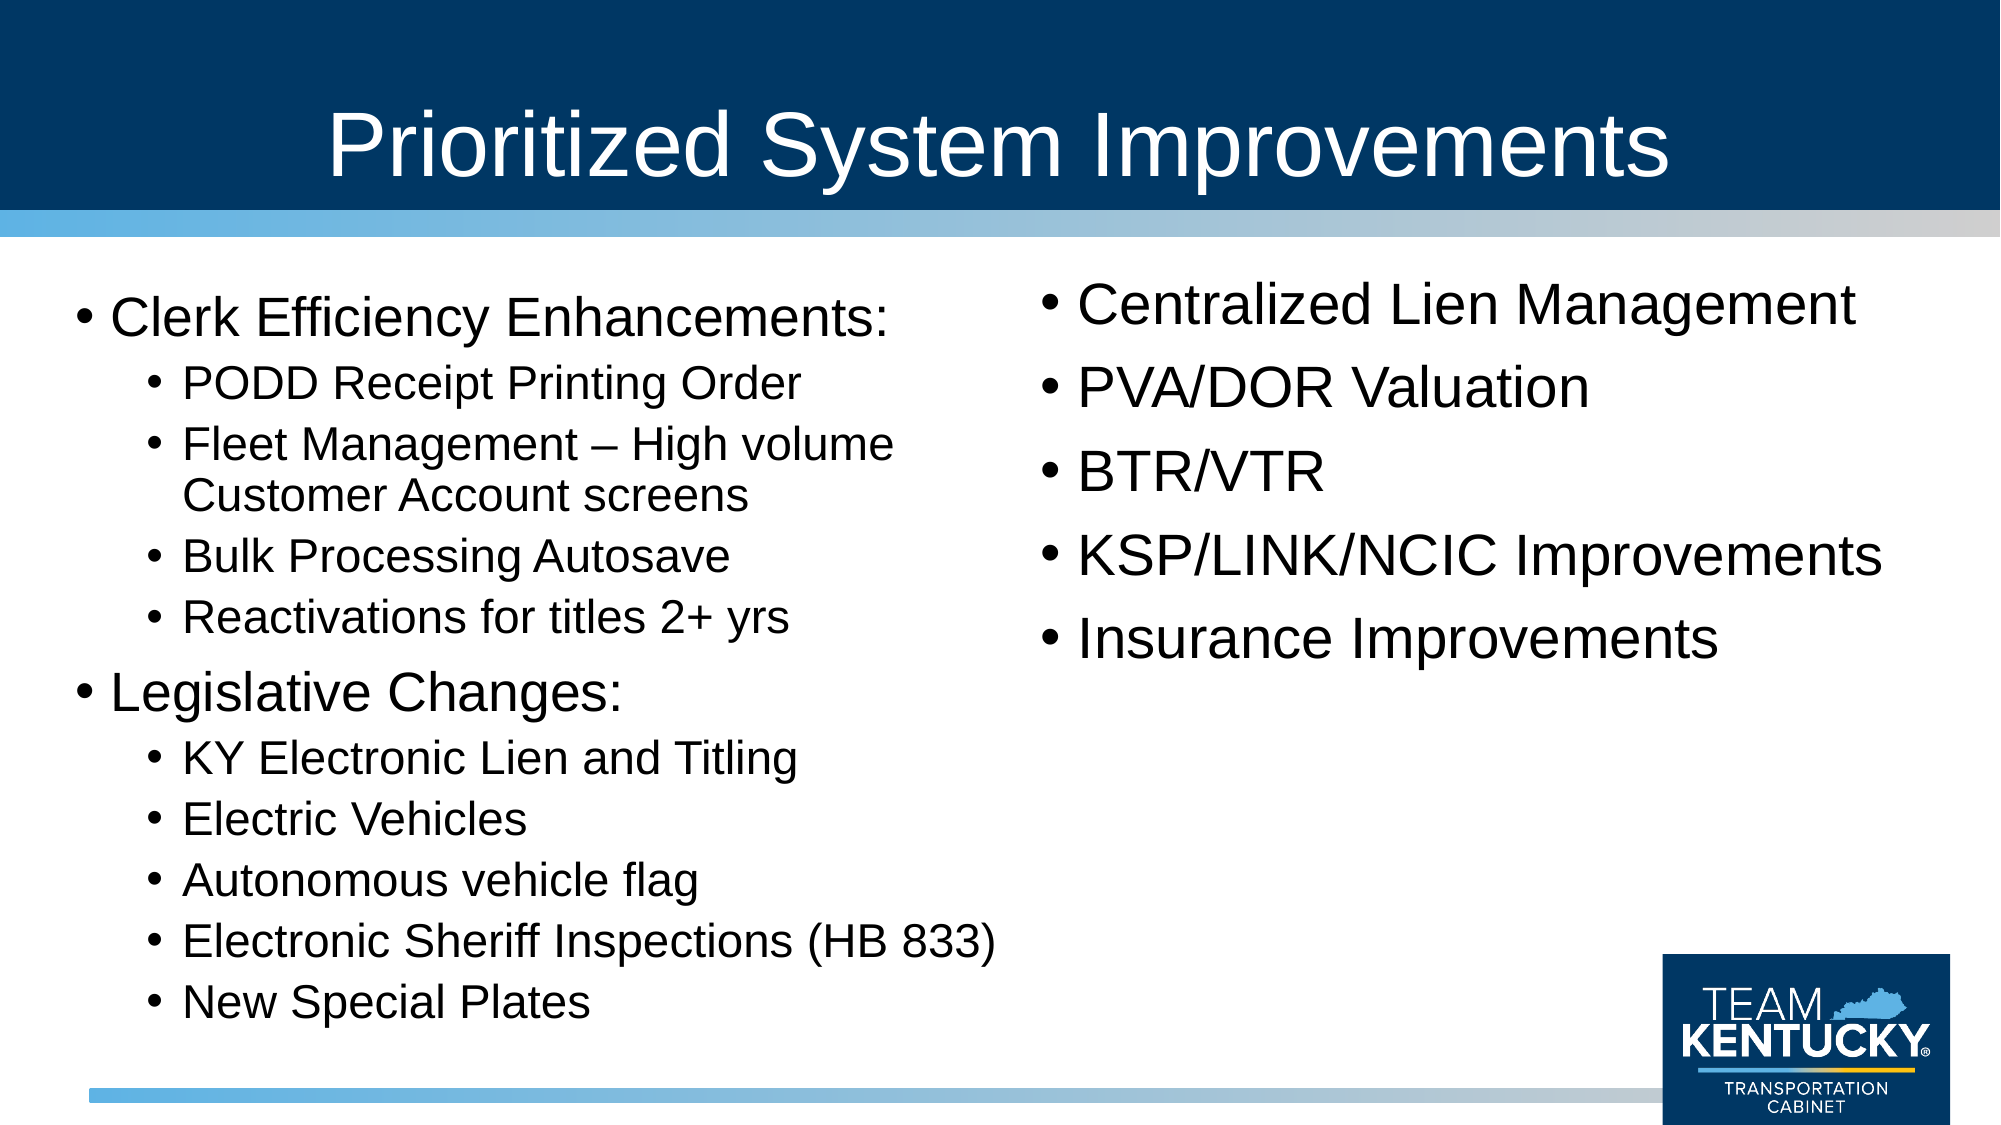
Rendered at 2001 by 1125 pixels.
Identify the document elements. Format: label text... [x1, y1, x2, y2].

title Prioritized System Improvements [0, 57, 2000, 237]
text_box Centralized Lien Management PVA/DOR Valuation BTR/VTR KSP/LINK/NCIC Improvements Insurance Improvements [1025, 266, 2000, 981]
picture [1673, 981, 1938, 1125]
list Clerk Efficiency Enhancements: PODD Receipt Printing Order Fleet Management – High volume Customer Account screens Bulk Processing Autosave Reactivations for titles 2+ yrs Legislative Changes: KY Electronic Lien and Titling Electric Vehicles Autonomous vehicle flag Electronic Sheriff Inspections (HB 833) New Special Plates [60, 281, 1078, 1040]
